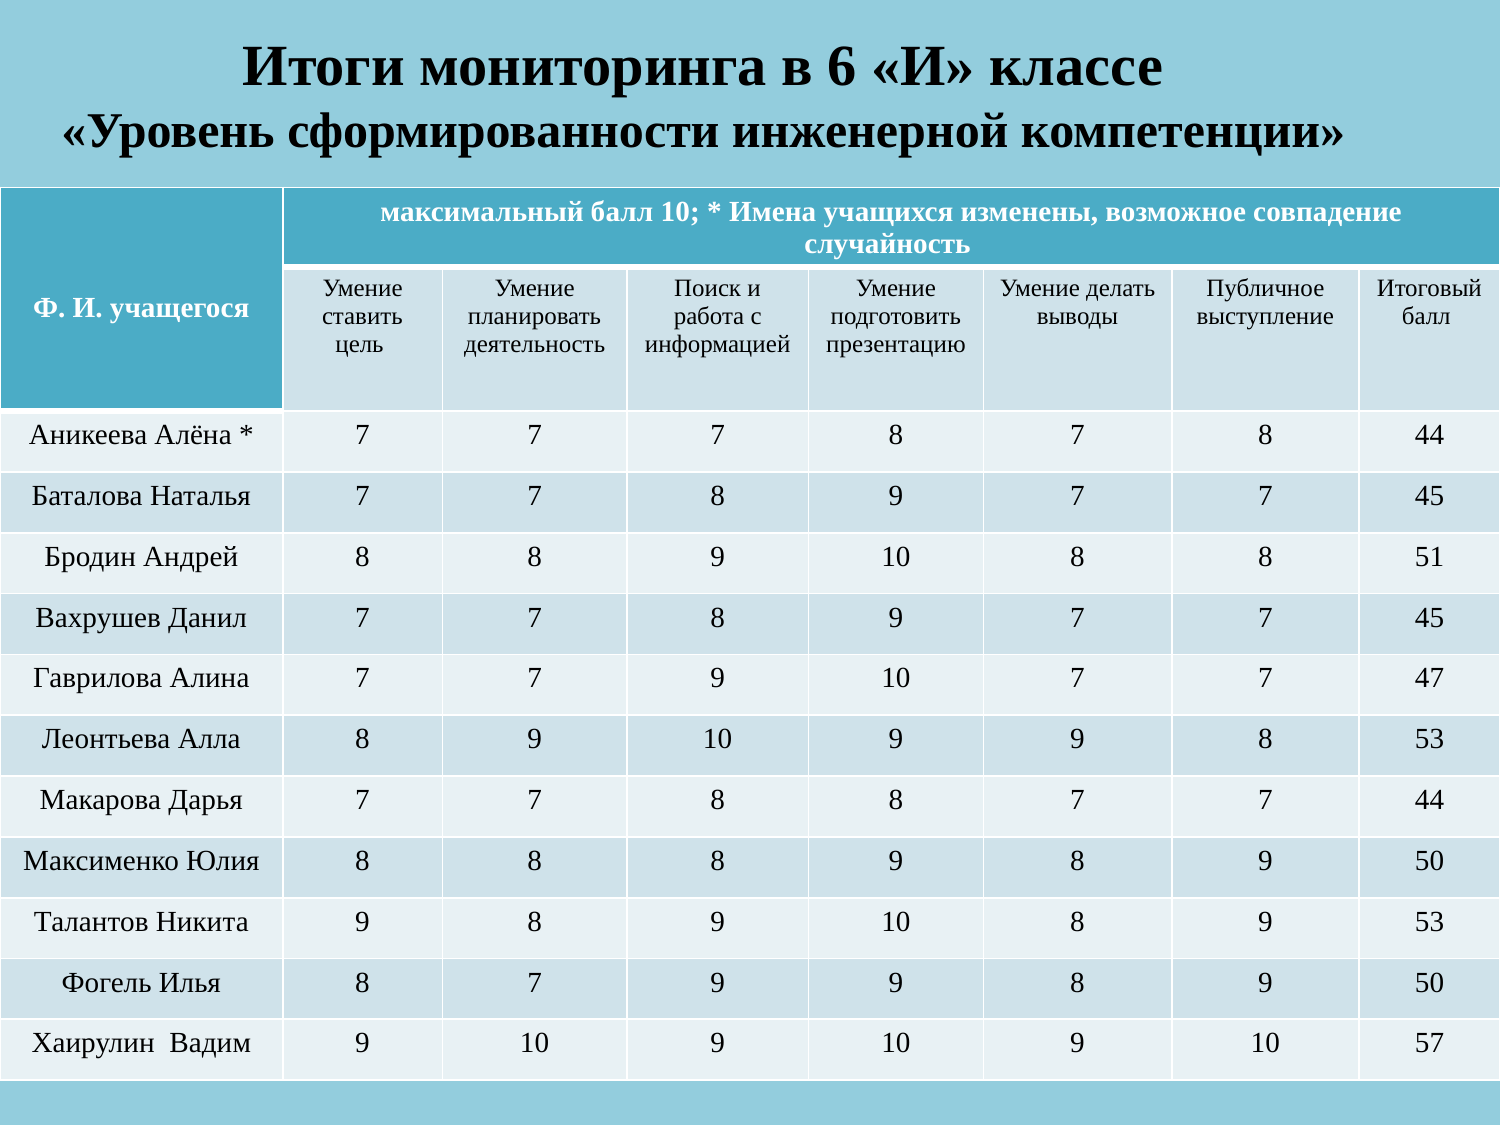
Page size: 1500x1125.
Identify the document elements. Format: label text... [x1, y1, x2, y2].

table_cell 9 [284, 1020, 442, 1079]
title Итоги мониторинга в 6 «И» классе «Уровень сформированности инженерной компетенции» [0, 80, 1500, 164]
table_cell 7 [443, 959, 626, 1018]
table_cell 9 [984, 716, 1171, 775]
table_cell 9 [809, 838, 983, 897]
table_cell Аникеева Алёна * [1, 414, 282, 471]
table_cell 7 [628, 412, 808, 471]
table_cell 8 [984, 534, 1171, 593]
table_cell 9 [628, 899, 808, 958]
table_cell 8 [443, 838, 626, 897]
table_cell 9 [809, 959, 983, 1018]
table_cell 9 [628, 534, 808, 593]
table_cell Вахрушев Данил [1, 594, 282, 654]
table_cell 7 [443, 594, 626, 654]
table_cell 7 [1173, 655, 1358, 714]
table_cell 8 [809, 777, 983, 836]
table_cell Умение подготовить презентацию [809, 270, 983, 410]
table_cell 9 [809, 473, 983, 532]
table_cell 8 [443, 534, 626, 593]
table_cell 7 [984, 777, 1171, 836]
table_cell 45 [1360, 594, 1499, 654]
table_cell 50 [1360, 838, 1499, 897]
table_cell 7 [284, 473, 442, 532]
table_cell 8 [284, 959, 442, 1018]
table_cell Максименко Юлия [1, 838, 282, 897]
table_cell 51 [1360, 534, 1499, 593]
table_cell Макарова Дарья [1, 777, 282, 836]
table_cell 7 [284, 412, 442, 471]
table_cell 10 [809, 534, 983, 593]
table_cell 53 [1360, 899, 1499, 958]
table_cell 8 [628, 473, 808, 532]
table_cell 7 [284, 594, 442, 654]
table_cell Леонтьева Алла [1, 716, 282, 775]
table_cell Талантов Никита [1, 899, 282, 958]
table_cell 9 [1173, 959, 1358, 1018]
table_cell 8 [628, 838, 808, 897]
table_cell 7 [984, 655, 1171, 714]
table_cell Фогель Илья [1, 959, 282, 1018]
table_cell 8 [628, 594, 808, 654]
table_cell Гаврилова Алина [1, 655, 282, 714]
table_cell 8 [284, 534, 442, 593]
table_cell 50 [1360, 959, 1499, 1018]
table_cell 53 [1360, 716, 1499, 775]
table_cell 7 [443, 412, 626, 471]
table_cell 7 [284, 655, 442, 714]
table_cell 44 [1360, 777, 1499, 836]
table_cell 45 [1360, 473, 1499, 532]
table_cell 10 [809, 1020, 983, 1079]
table_cell 9 [628, 655, 808, 714]
table_cell 7 [443, 777, 626, 836]
table_cell Умение ставить цель [284, 270, 442, 410]
table_cell 7 [443, 655, 626, 714]
table_cell Итоговый балл [1360, 270, 1499, 410]
table_cell 7 [984, 412, 1171, 471]
table_cell 7 [284, 777, 442, 836]
table_cell 9 [284, 899, 442, 958]
table_cell Умение планировать деятельность [443, 270, 626, 410]
table_header Ф. И. учащегося [1, 188, 282, 408]
table_header максимальный балл 10; * Имена учащихся изменены, возможное совпадение случайность [284, 188, 1499, 264]
table_cell 9 [809, 594, 983, 654]
table_cell 8 [1173, 716, 1358, 775]
table_cell 8 [1173, 412, 1358, 471]
table_cell Публичное выступление [1173, 270, 1358, 410]
table_cell Умение делать выводы [984, 270, 1171, 410]
table_cell 8 [809, 412, 983, 471]
table_cell 47 [1360, 655, 1499, 714]
table_cell 7 [1173, 473, 1358, 532]
table_cell 10 [809, 655, 983, 714]
table_cell Бродин Андрей [1, 534, 282, 593]
table_cell 7 [1173, 594, 1358, 654]
table_cell 9 [628, 959, 808, 1018]
table_cell 9 [1173, 899, 1358, 958]
table_cell 10 [628, 716, 808, 775]
table_cell 44 [1360, 412, 1499, 471]
table_cell 10 [1173, 1020, 1358, 1079]
table_cell 8 [284, 838, 442, 897]
table_cell 7 [984, 594, 1171, 654]
table_cell 9 [443, 716, 626, 775]
table_cell 9 [984, 1020, 1171, 1079]
table_cell Поиск и работа с информацией [628, 270, 808, 410]
table_cell 8 [984, 838, 1171, 897]
table_cell 8 [628, 777, 808, 836]
table_cell 10 [443, 1020, 626, 1079]
table_cell 7 [443, 473, 626, 532]
table_cell Баталова Наталья [1, 473, 282, 532]
table_cell 9 [1173, 838, 1358, 897]
table_cell 57 [1360, 1020, 1499, 1079]
table_cell 8 [984, 959, 1171, 1018]
table_cell 8 [1173, 534, 1358, 593]
table_cell 8 [284, 716, 442, 775]
table_cell 10 [809, 899, 983, 958]
table_cell 7 [984, 473, 1171, 532]
table_cell 9 [809, 716, 983, 775]
table_cell 7 [1173, 777, 1358, 836]
table_cell 8 [443, 899, 626, 958]
table_cell 9 [628, 1020, 808, 1079]
table_cell Хаирулин Вадим [1, 1020, 282, 1079]
table_cell 8 [984, 899, 1171, 958]
